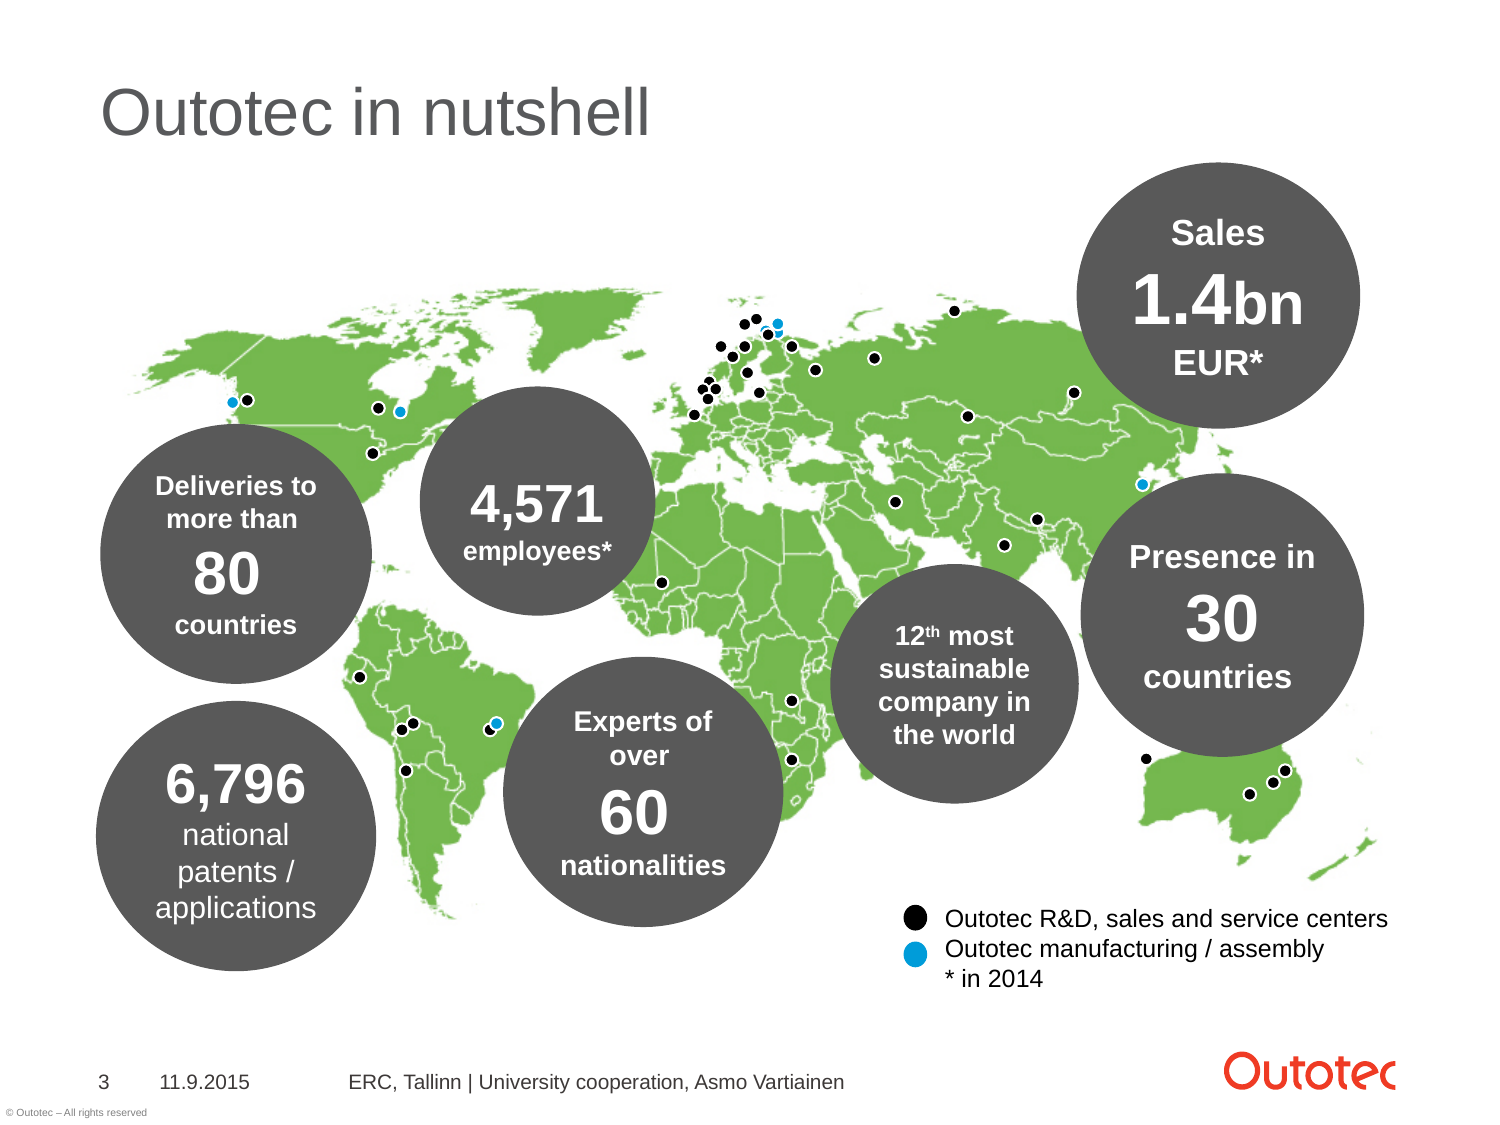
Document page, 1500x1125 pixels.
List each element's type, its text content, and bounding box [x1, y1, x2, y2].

text_box Sales 1.4bn EUR* [1084, 160, 1353, 247]
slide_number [160, 1070, 348, 1094]
slide_number 3 [98, 1070, 160, 1094]
text_box Outotec R&D, sales and service centers Outotec manufacturing / assembly * in 2014 [938, 896, 1483, 999]
title Outotec in nutshell [100, 78, 1400, 220]
picture [100, 248, 1400, 965]
footer ERC, Tallinn | University cooperation, Asmo Vartiainen [348, 1070, 1176, 1094]
